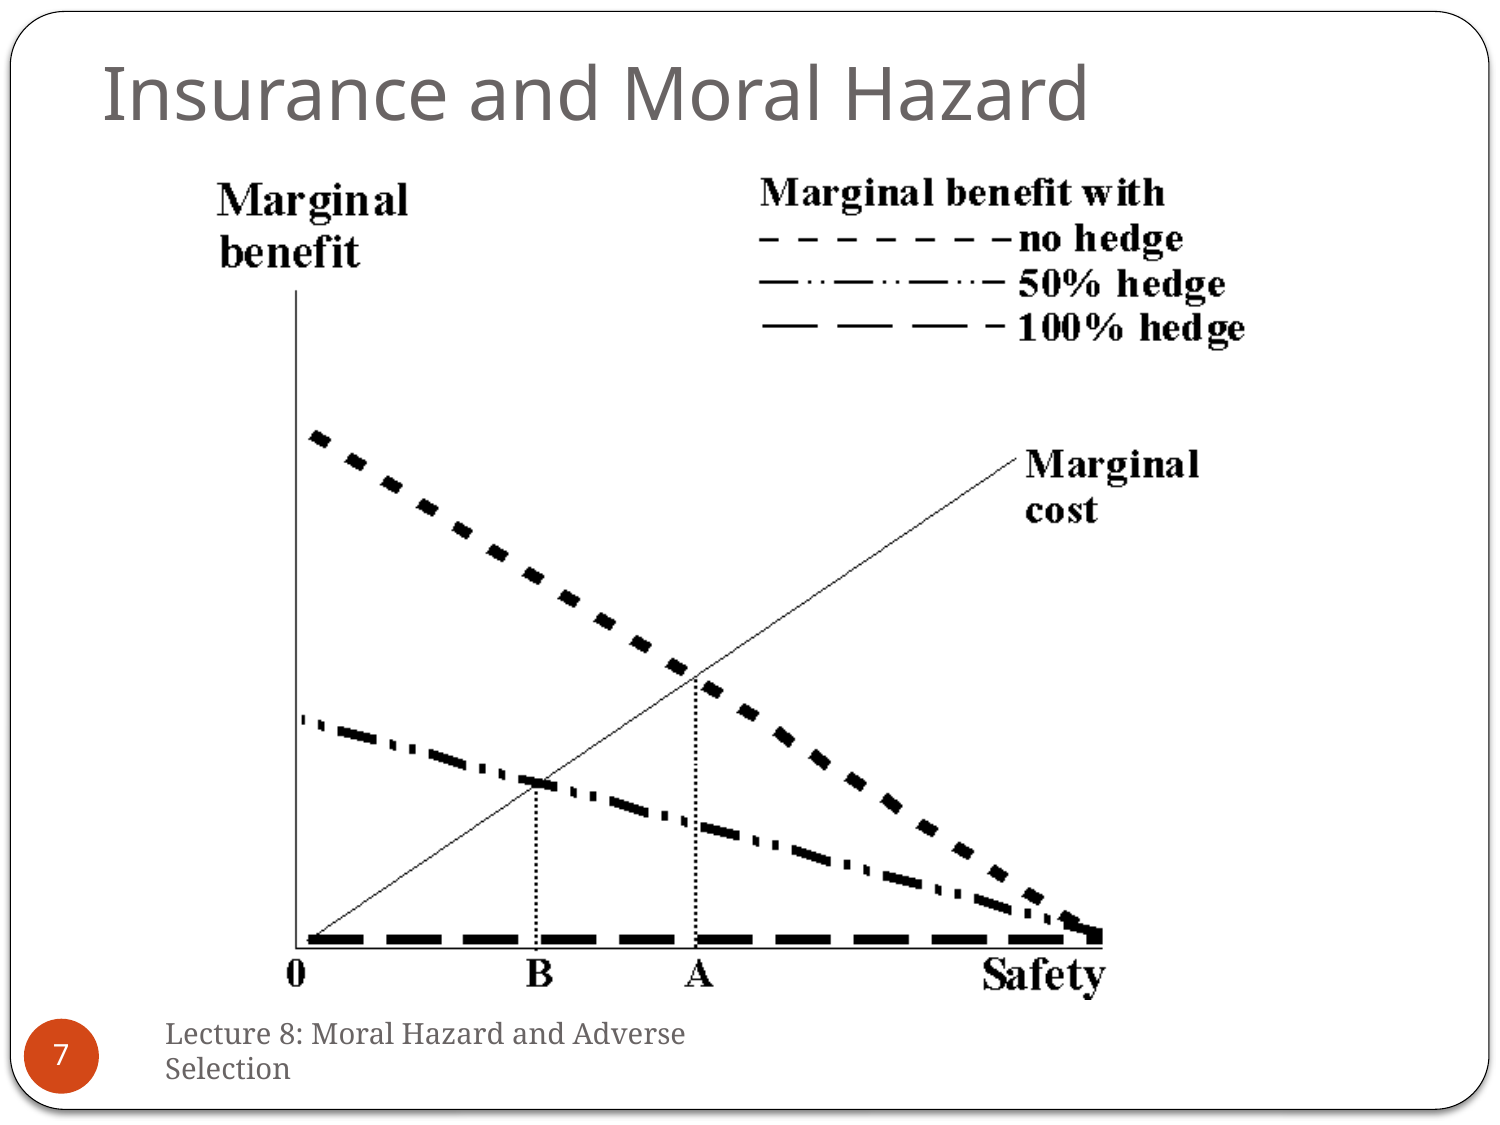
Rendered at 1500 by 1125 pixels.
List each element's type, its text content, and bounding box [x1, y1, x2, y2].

slide_number 7 [23, 1018, 99, 1094]
footer Lecture 8: Moral Hazard and Adverse Selection [150, 1012, 800, 1088]
title Insurance and Moral Hazard [87, 37, 1438, 151]
picture [162, 162, 1256, 1001]
